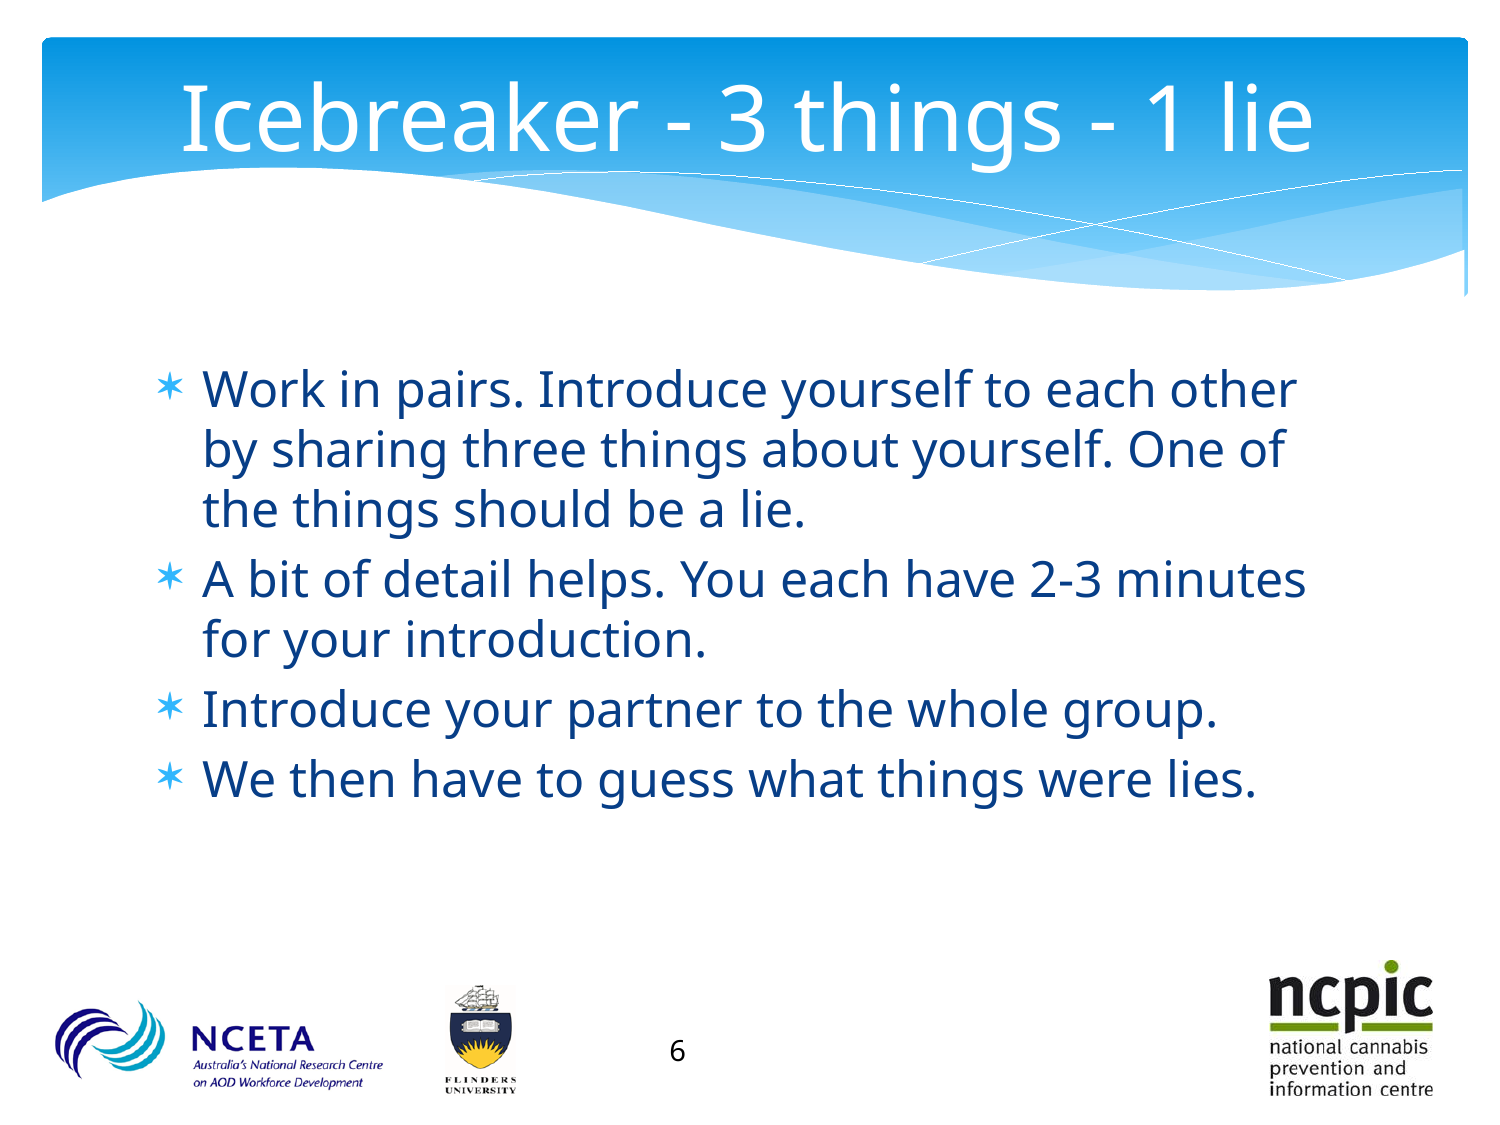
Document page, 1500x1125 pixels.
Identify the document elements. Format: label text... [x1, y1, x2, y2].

list Work in pairs. Introduce yourself to each other by sharing three things about yourself. One of the things should be a lie. A bit of detail helps. You each have 2-3 minutes for your introduction. Introduce your partner to the whole group. We then have to guess what things were lies. [142, 349, 1359, 1006]
slide_number 6 [654, 1025, 846, 1086]
title Icebreaker - 3 things - 1 lie [73, 33, 1425, 197]
picture [1269, 960, 1433, 1096]
picture [48, 985, 516, 1096]
